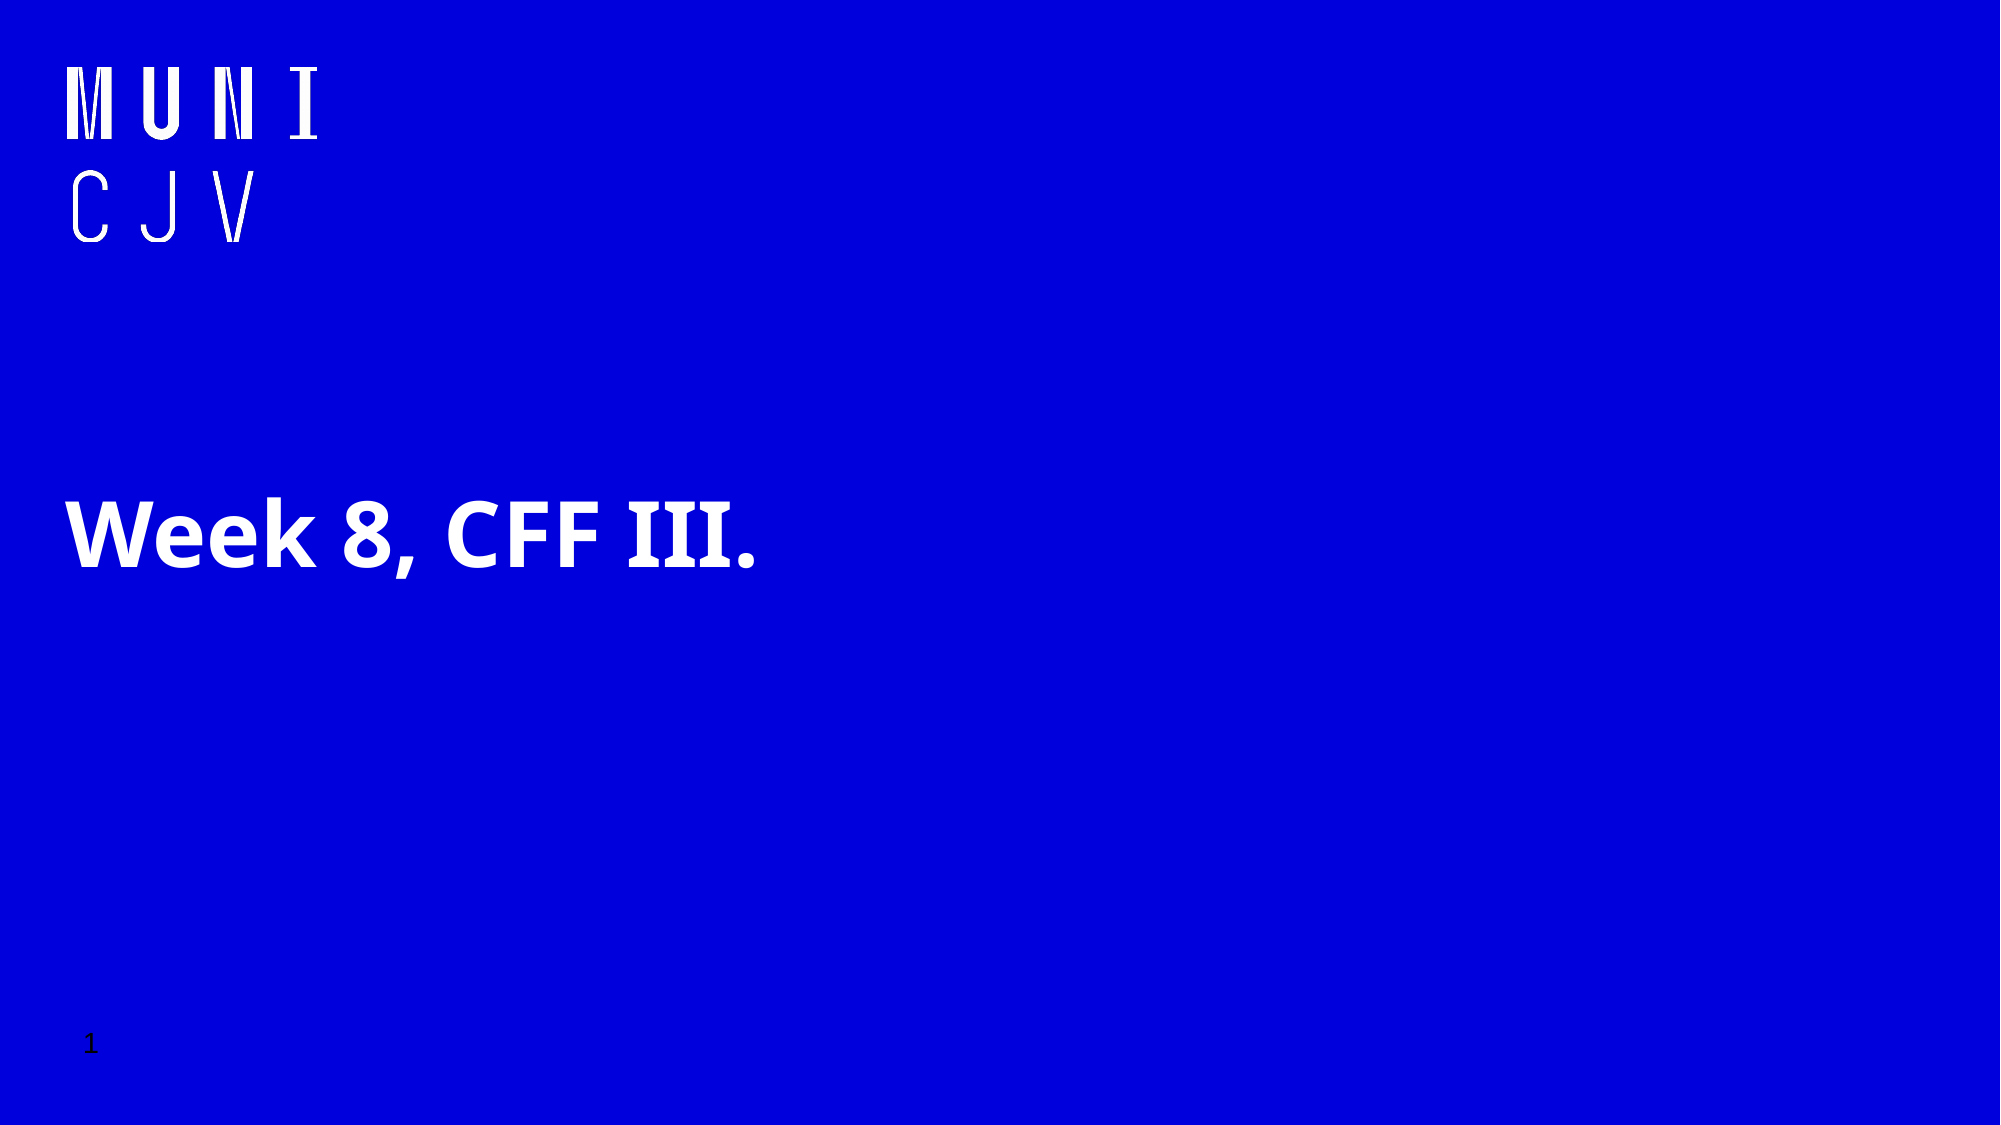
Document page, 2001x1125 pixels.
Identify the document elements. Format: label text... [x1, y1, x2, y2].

picture [67, 67, 317, 242]
slide_number 1 [67, 1021, 110, 1063]
title Week 8, CFF III. [65, 475, 1930, 668]
